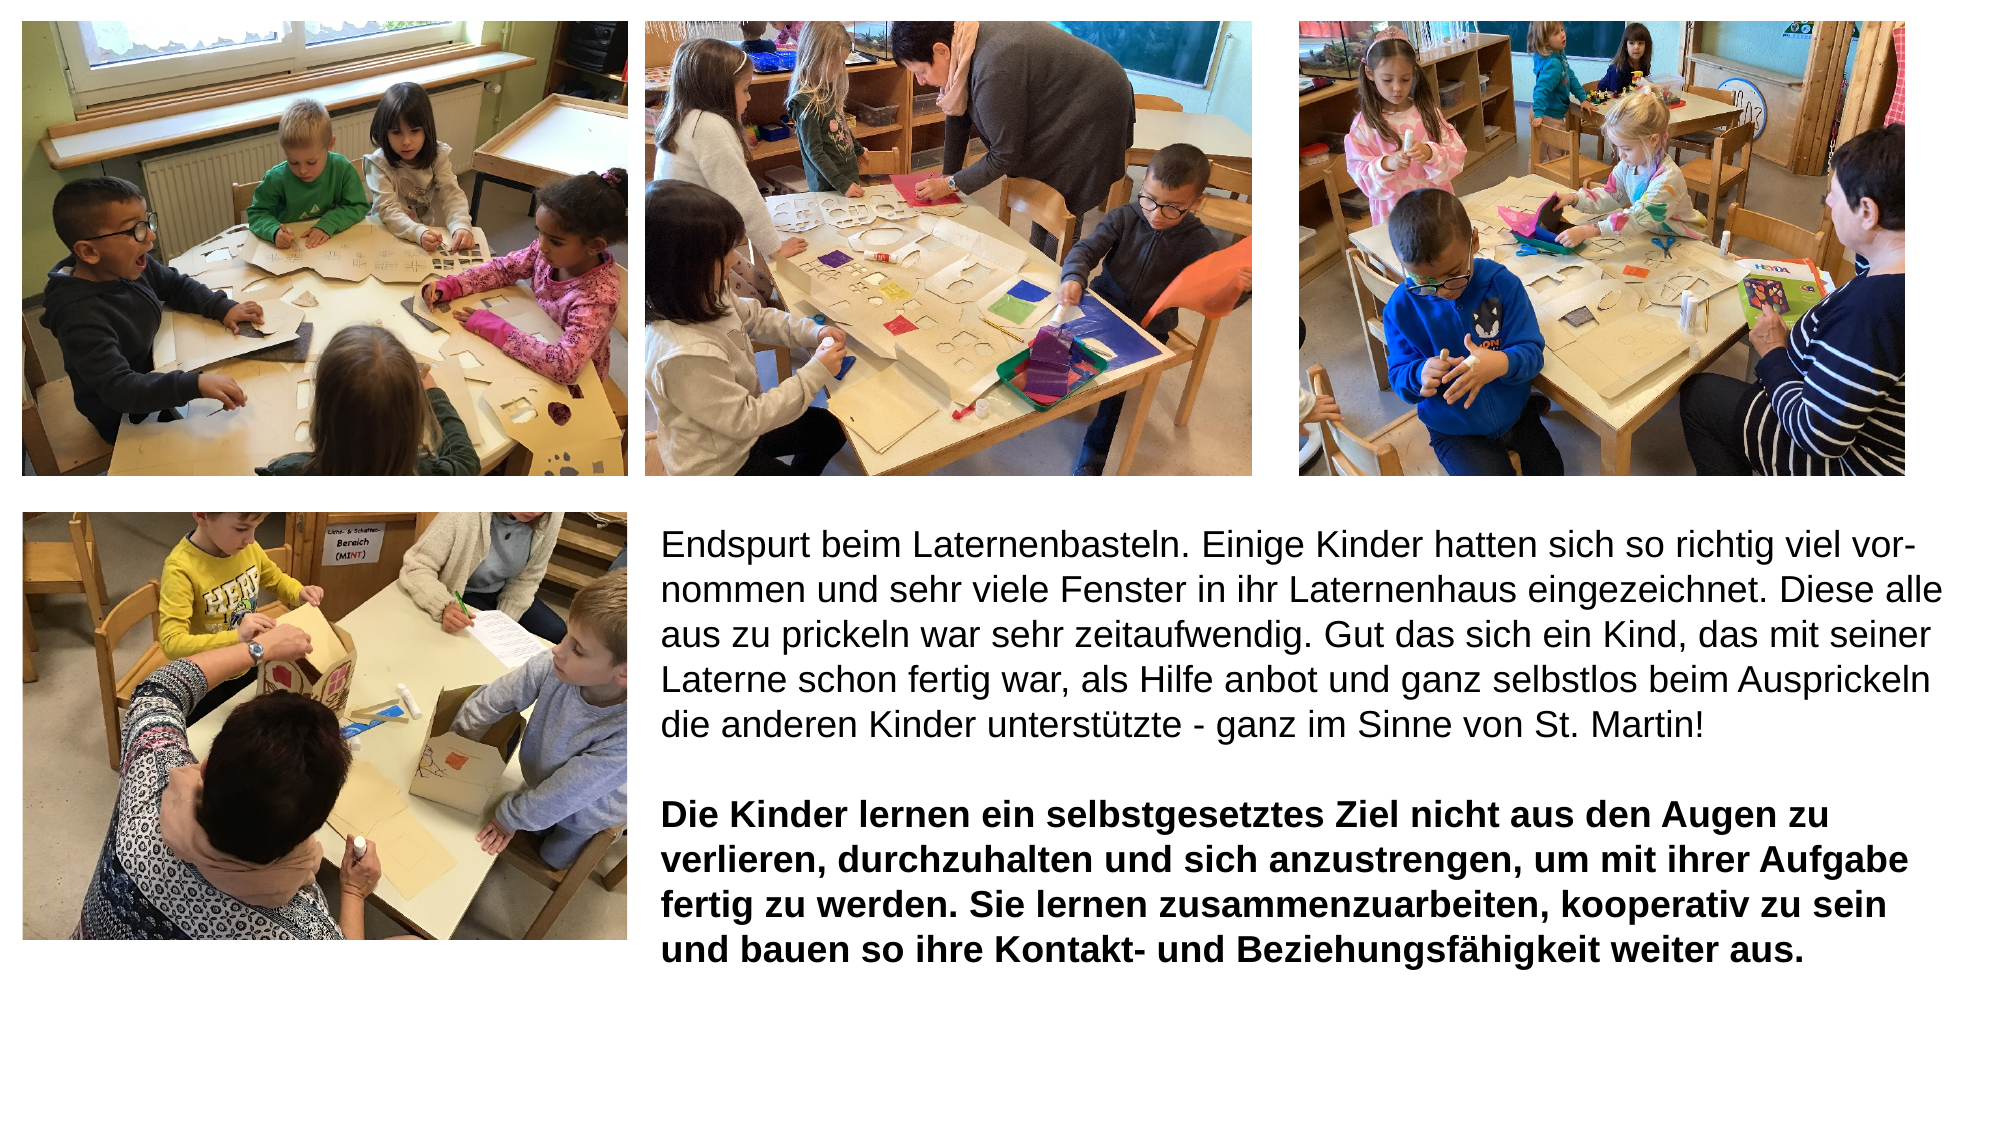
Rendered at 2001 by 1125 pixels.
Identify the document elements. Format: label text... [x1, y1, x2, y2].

picture [645, 21, 1252, 476]
picture [22, 512, 628, 940]
picture [22, 21, 628, 476]
text_box Endspurt beim Laternenbasteln. Einige Kinder hatten sich so richtig viel vor- nommen und sehr viele Fenster in ihr Laternenhaus eingezeichnet. Diese alle aus zu prickeln war sehr zeitaufwendig. Gut das sich ein Kind, das mit seiner Laterne schon fertig war, als Hilfe anbot und ganz selbstlos beim Ausprickeln die anderen Kinder unterstützte - ganz im Sinne von St. Martin! Die Kinder lernen ein selbstgesetztes Ziel nicht aus den Augen zu verlieren, durchzuhalten und sich anzustrengen, um mit ihrer Aufgabe fertig zu werden. Sie lernen zusammenzuarbeiten, kooperativ zu sein und bauen so ihre Kontakt- und Beziehungsfähigkeit weiter aus. [645, 512, 1974, 977]
picture [1299, 21, 1905, 476]
